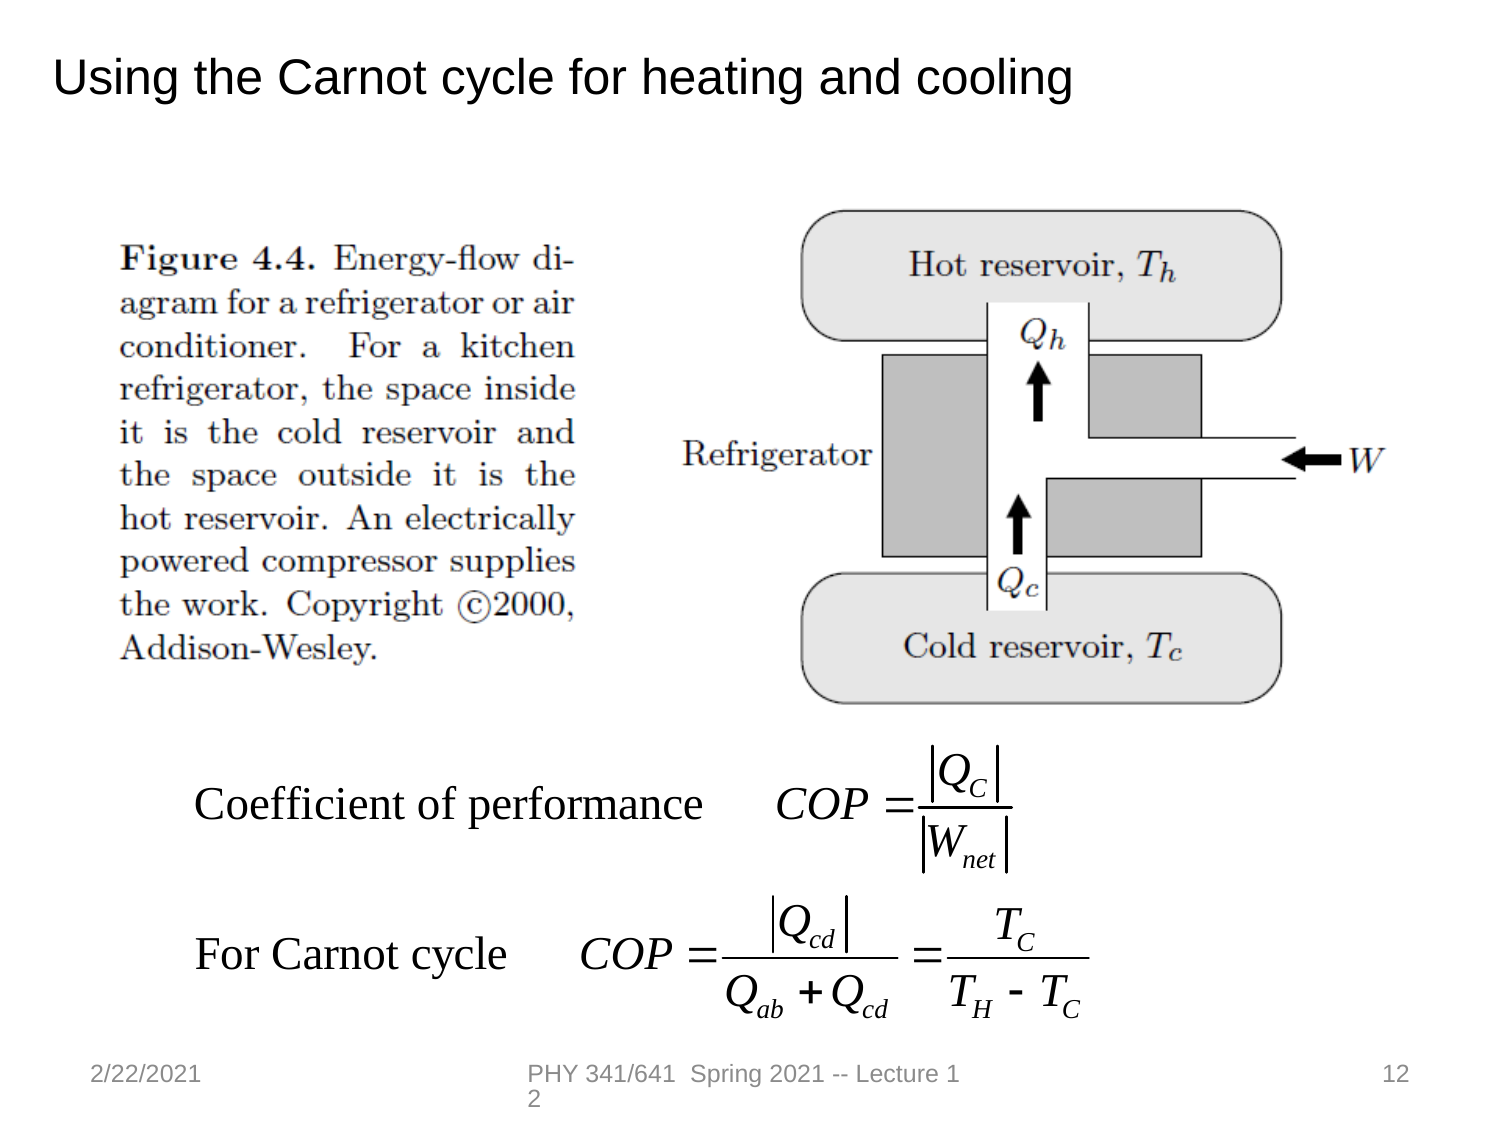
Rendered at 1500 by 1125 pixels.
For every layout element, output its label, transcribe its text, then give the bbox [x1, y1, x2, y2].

picture [76, 162, 1401, 734]
text_box Using the Carnot cycle for heating and cooling [37, 37, 1425, 113]
slide_number 12 [1074, 1042, 1425, 1103]
footer PHY 341/641 Spring 2021 -- Lecture 12 [512, 1042, 988, 1103]
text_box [187, 736, 1101, 1029]
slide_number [75, 1042, 425, 1103]
